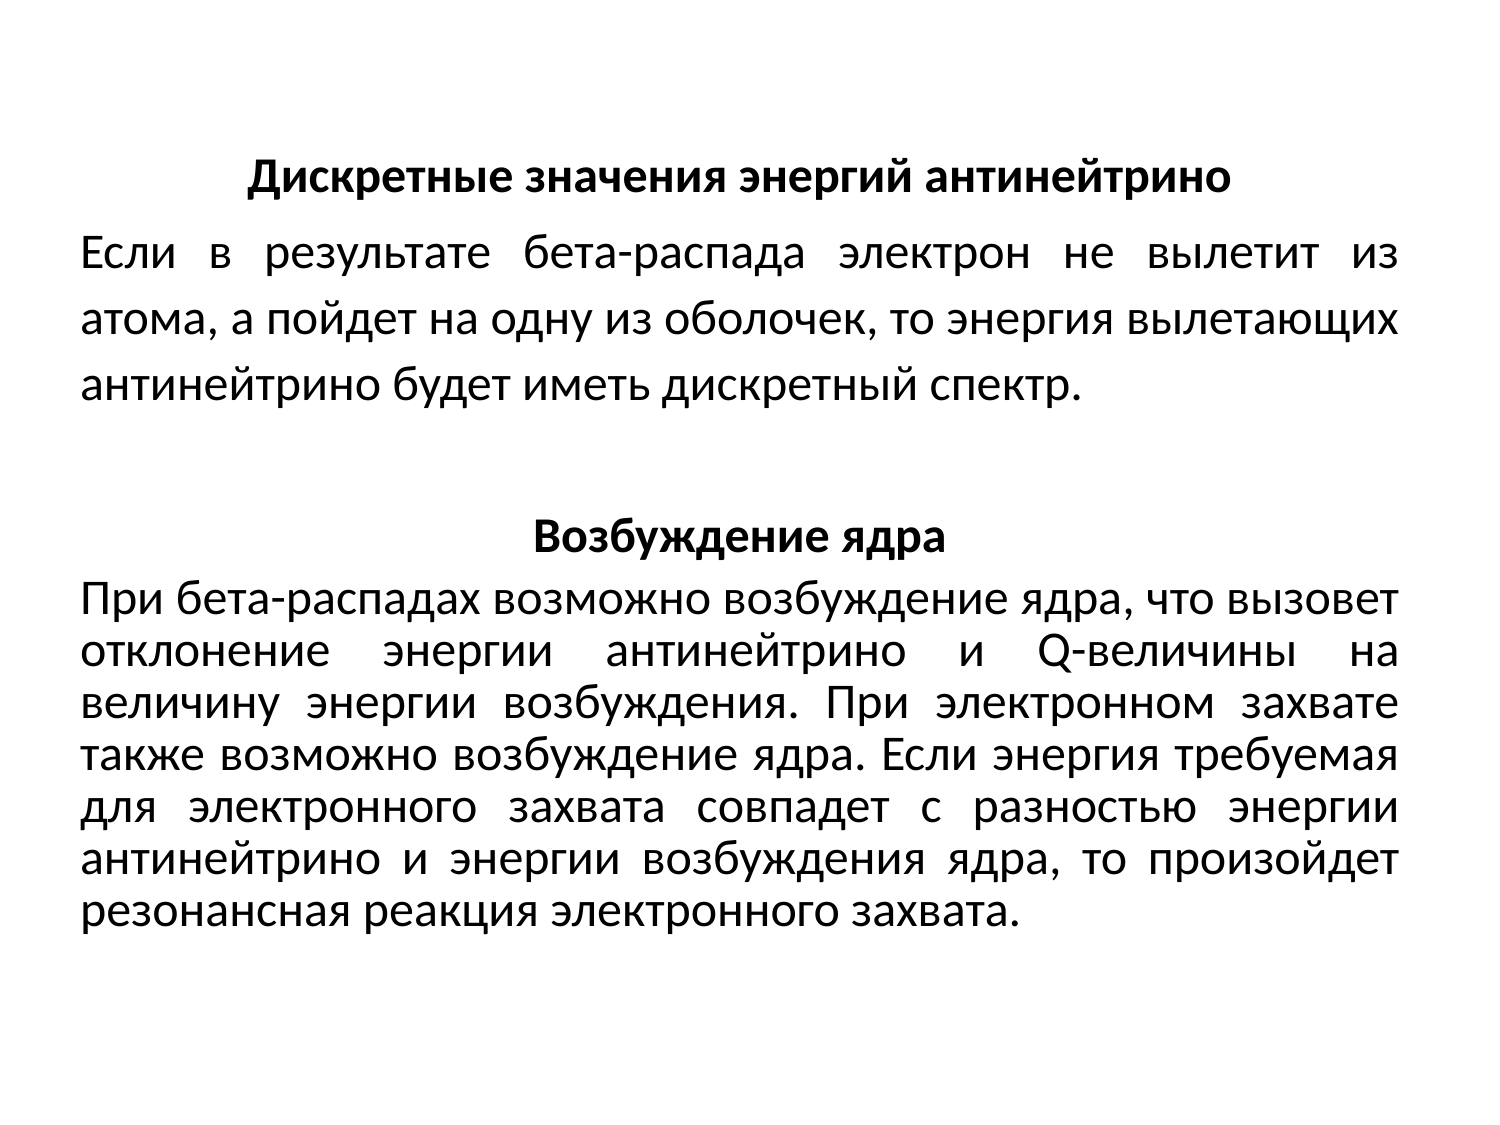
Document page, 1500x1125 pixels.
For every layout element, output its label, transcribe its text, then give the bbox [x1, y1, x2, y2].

list Дискретные значения энергий антинейтрино Если в результате бета-распада электрон не вылетит из атома, а пойдет на одну из оболочек, то энергия вылетающих антинейтрино будет иметь дискретный спектр. Возбуждение ядра При бета-распадах возможно возбуждение ядра, что вызовет отклонение энергии антинейтрино и Q-величины на величину энергии возбуждения. При электронном захвате также возможно возбуждение ядра. Если энергия требуемая для электронного захвата совпадет с разностью энергии антинейтрино и энергии возбуждения ядра, то произойдет резонансная реакция электронного захвата. [64, 66, 1415, 988]
